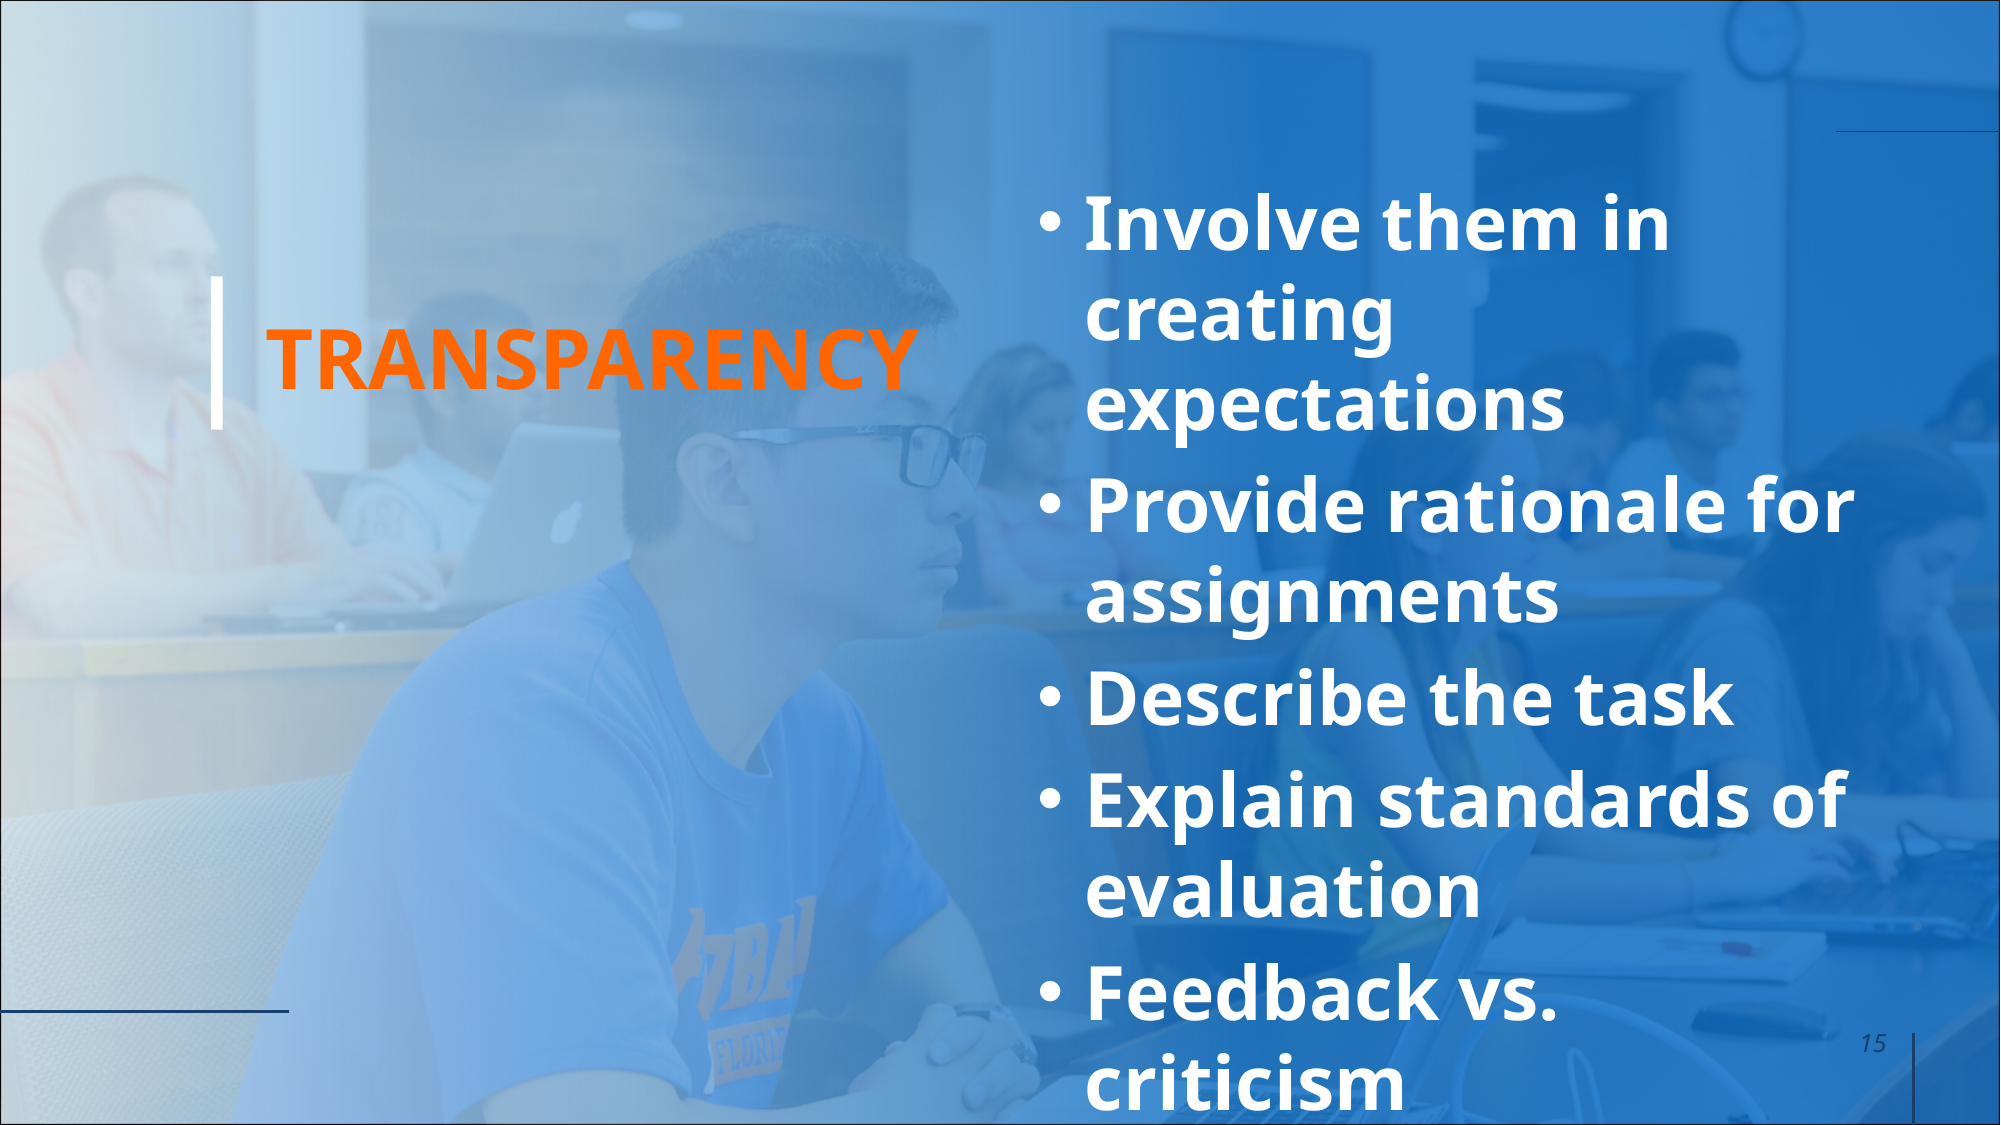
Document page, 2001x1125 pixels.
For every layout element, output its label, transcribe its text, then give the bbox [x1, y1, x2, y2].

list Involve them in creating expectations Provide rationale for assignments Describe the task Explain standards of evaluation Feedback vs. criticism [1022, 167, 1881, 873]
title TRANSPARENCY [250, 236, 960, 489]
slide_number 15 [1451, 1015, 1902, 1075]
